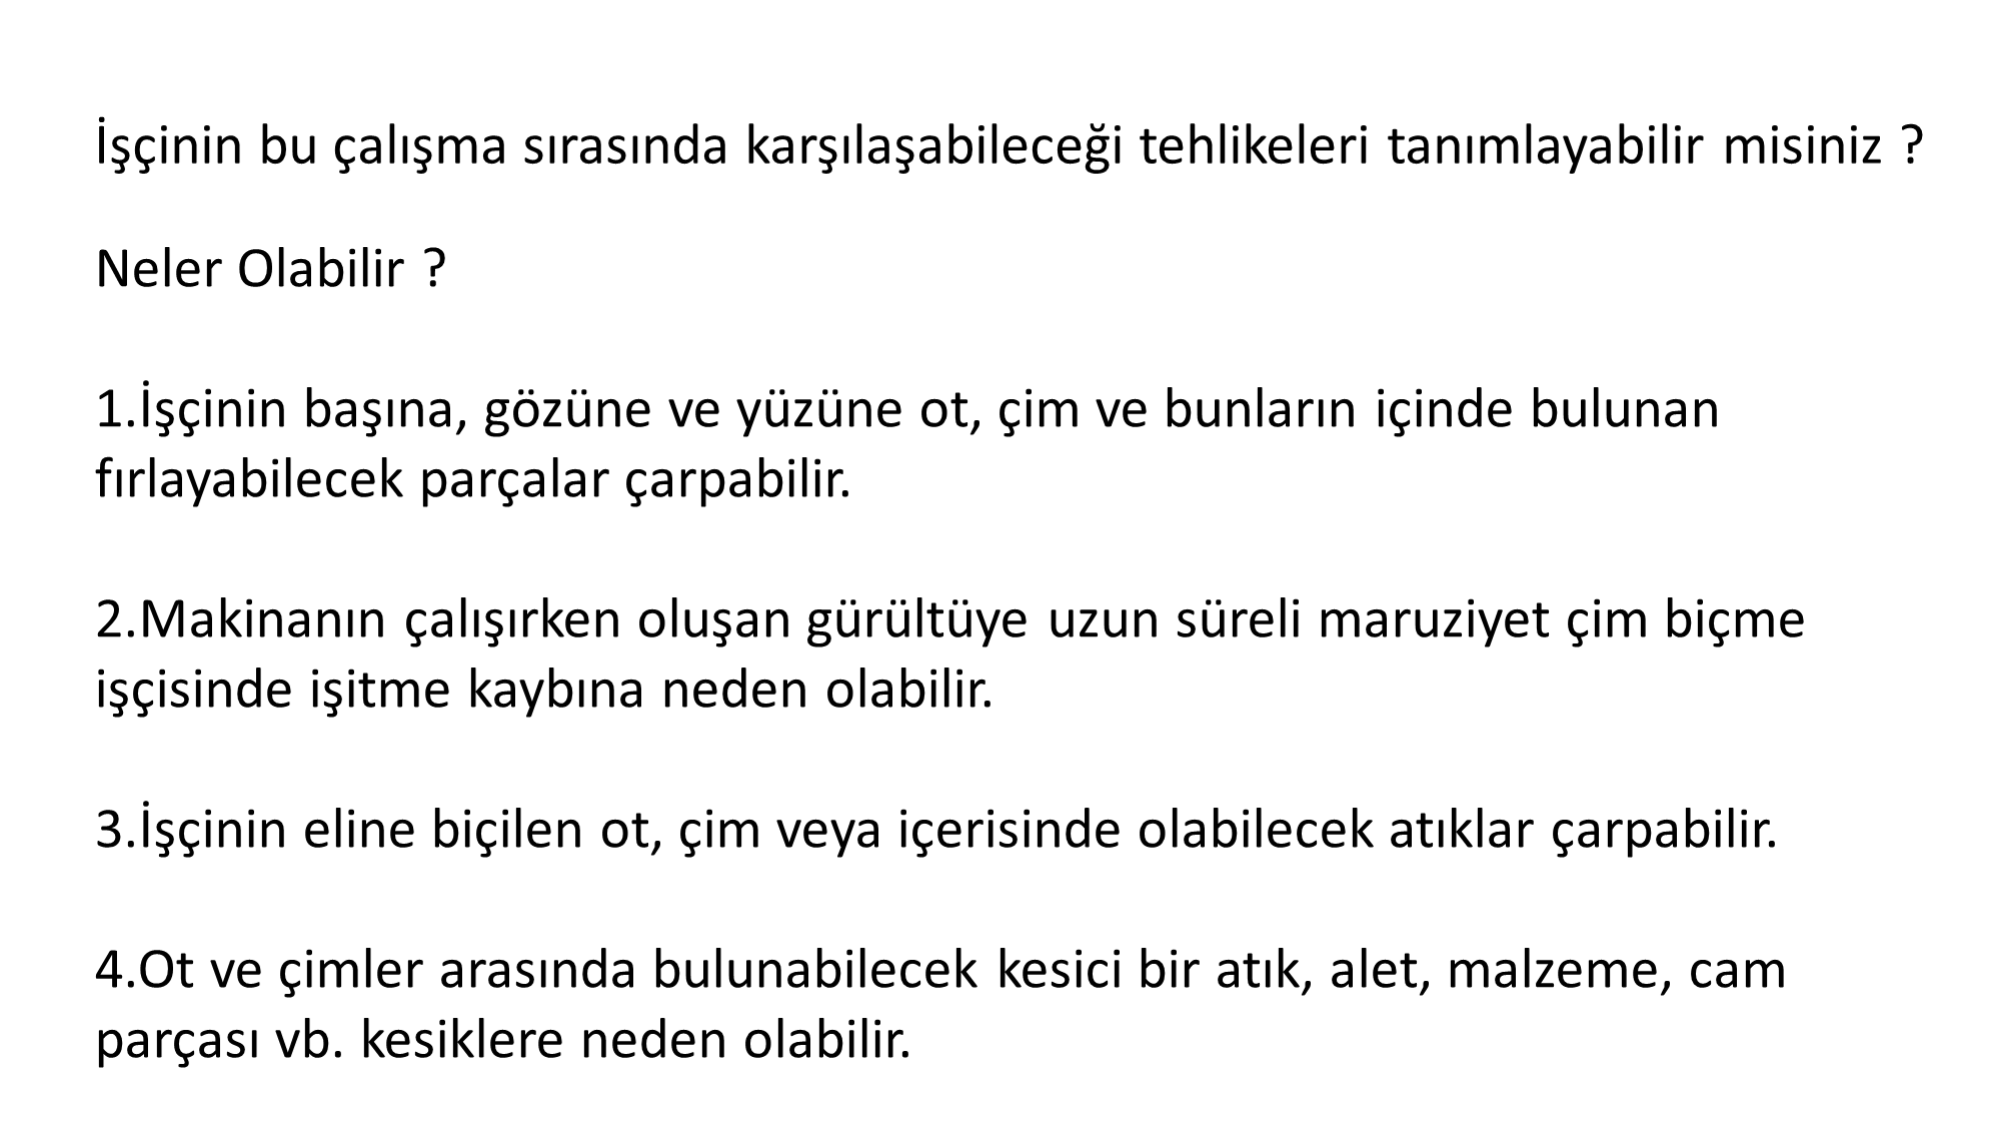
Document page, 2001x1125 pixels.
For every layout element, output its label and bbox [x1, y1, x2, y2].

picture [59, 90, 1979, 1109]
